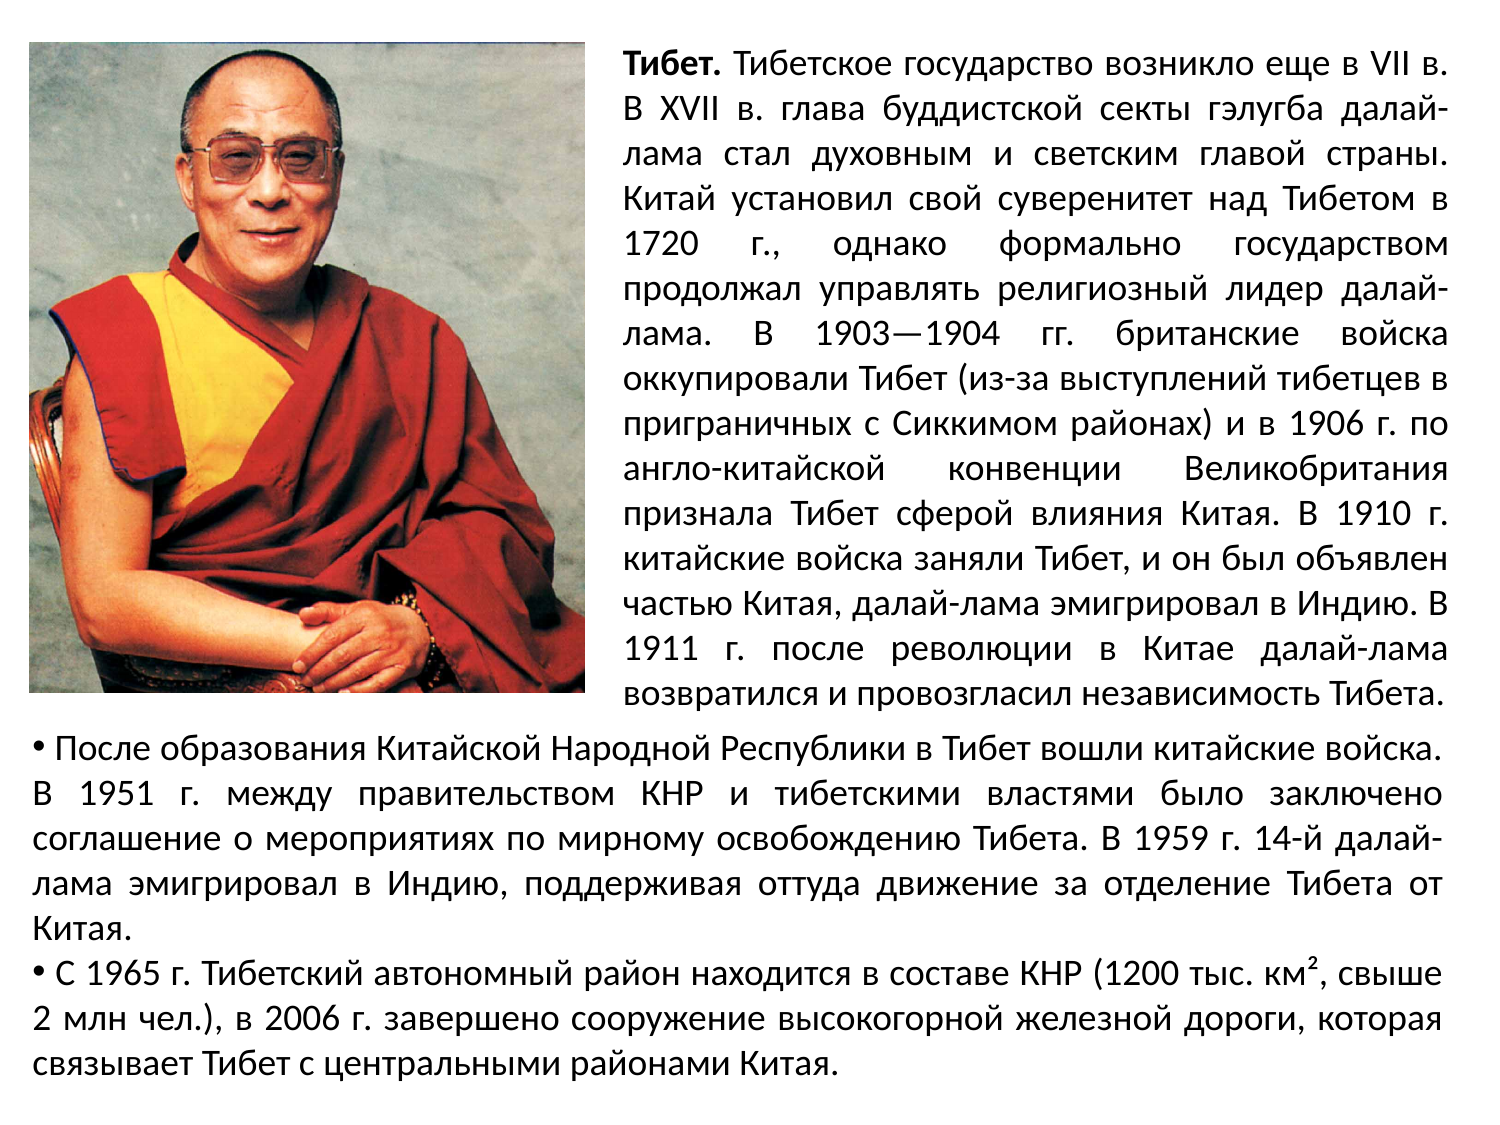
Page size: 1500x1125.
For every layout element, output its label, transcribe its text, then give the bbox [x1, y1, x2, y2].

text_box После образования Китайской Народной Республики в Тибет вошли китайские войска. В 1951 г. между правительством КНР и тибетскими властями было заключено соглашение о мероприятиях по мирному освобождению Тибета. В 1959 г. 14-й далай-лама эмигрировал в Индию, поддерживая оттуда движение за отделение Тибета от Китая. С 1965 г. Тибетский автономный район находится в составе КНР (1200 тыс. км², свыше 2 млн чел.), в 2006 г. завершено сооружение высокогорной железной дороги, которая связывает Тибет с центральными районами Китая. [17, 715, 1459, 1125]
picture [29, 42, 586, 693]
text_box Тибет. Тибетское государство возникло еще в VII в. В XVII в. глава буддистской секты гэлугба далай-лама стал духовным и светским главой страны. Китай установил свой суверенитет над Тибетом в 1720 г., однако формально государством продолжал управлять религиозный лидер далай-лама. В 1903—1904 гг. британские войска оккупировали Тибет (из-за выступлений тибетцев в приграничных с Сиккимом районах) и в 1906 г. по англо-китайской конвенции Великобритания признала Тибет сферой влияния Китая. В 1910 г. китайские войска заняли Тибет, и он был объявлен частью Китая, далай-лама эмигрировал в Индию. В 1911 г. после революции в Китае далай-лама возвратился и провозгласил независимость Тибета. [608, 30, 1465, 721]
